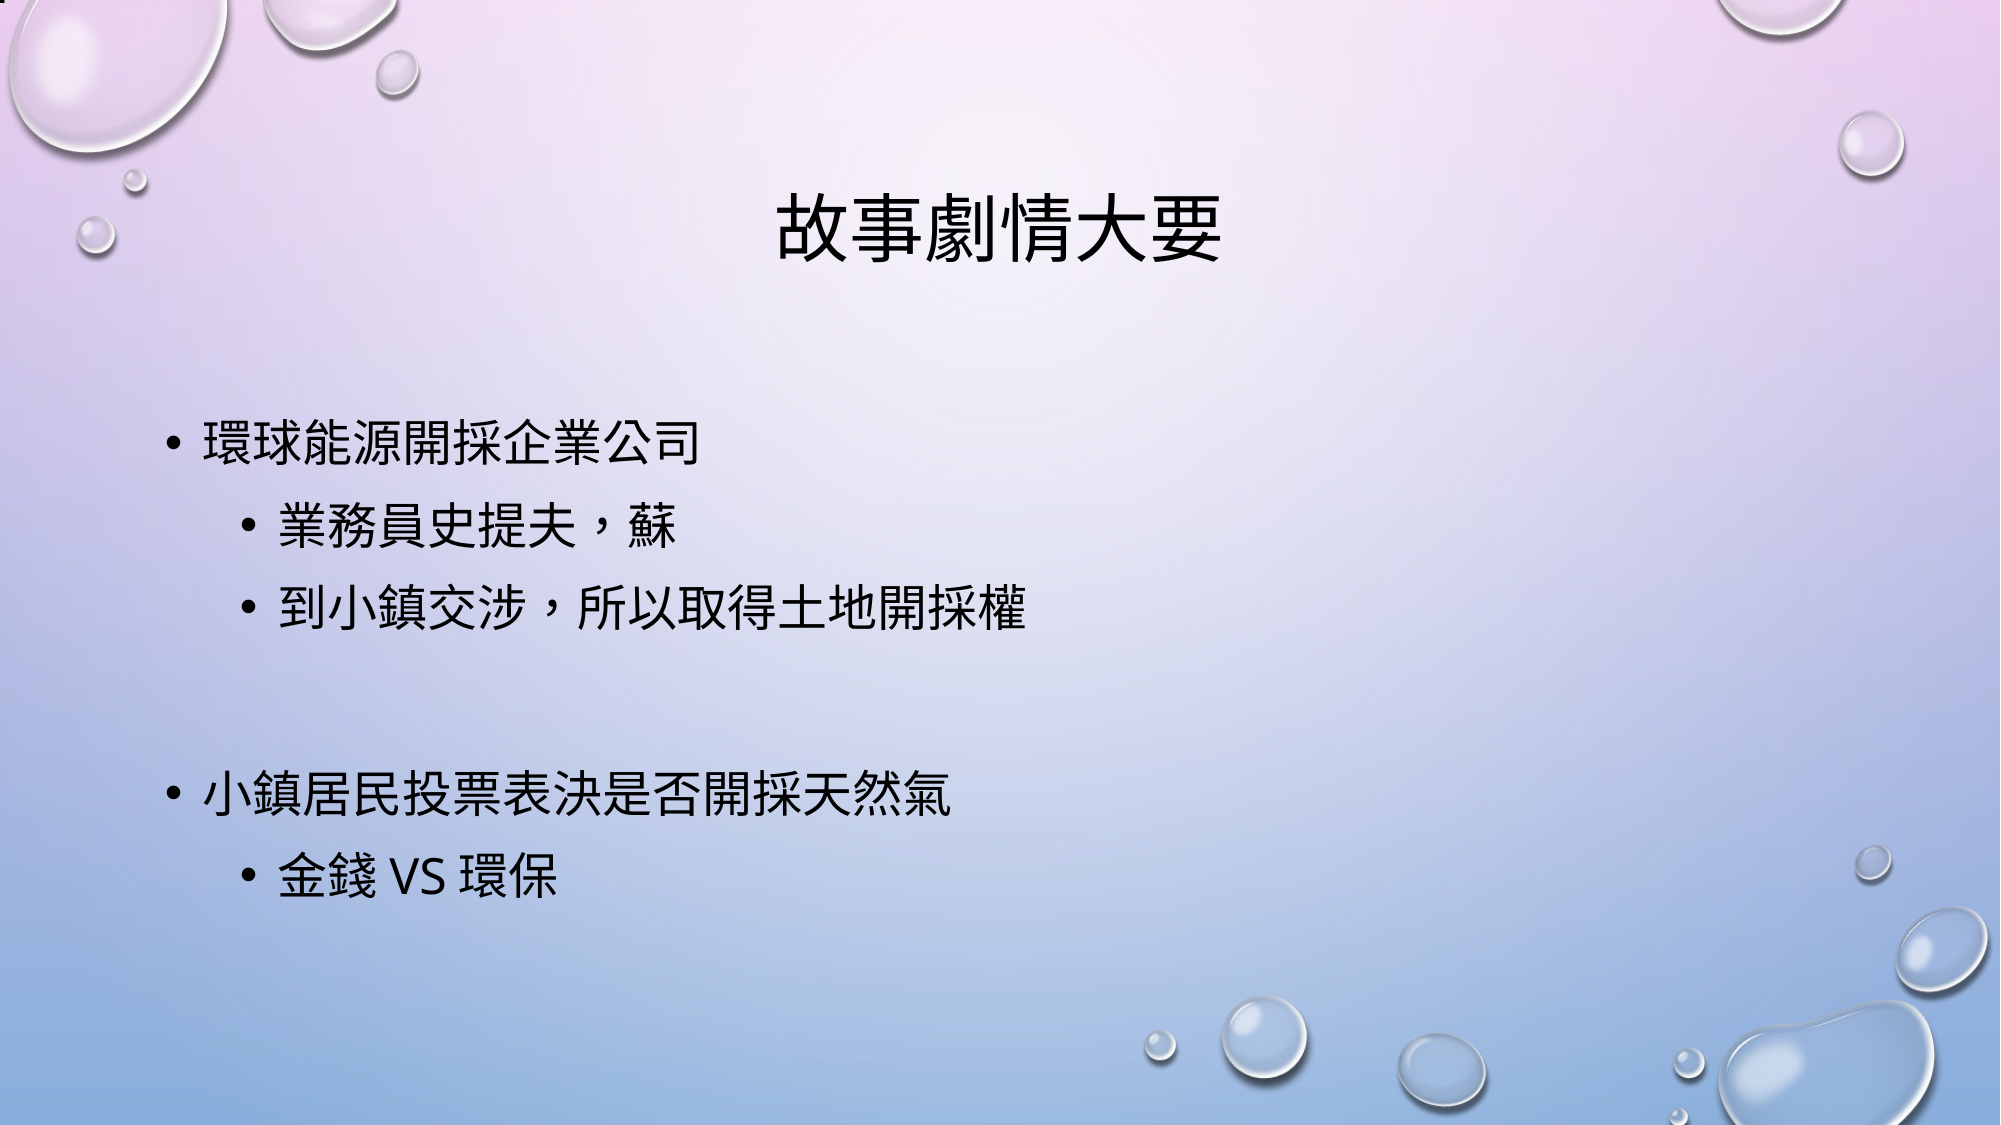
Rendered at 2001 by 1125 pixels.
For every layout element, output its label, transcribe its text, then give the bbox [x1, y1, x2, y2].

picture [0, 0, 2000, 1125]
list 環球能源開採企業公司 業務員史提夫，蘇 到小鎮交涉，所以取得土地開採權 小鎮居民投票表決是否開採天然氣 金錢vs環保 [149, 392, 1850, 1104]
title 故事劇情大要 [149, 101, 1851, 364]
